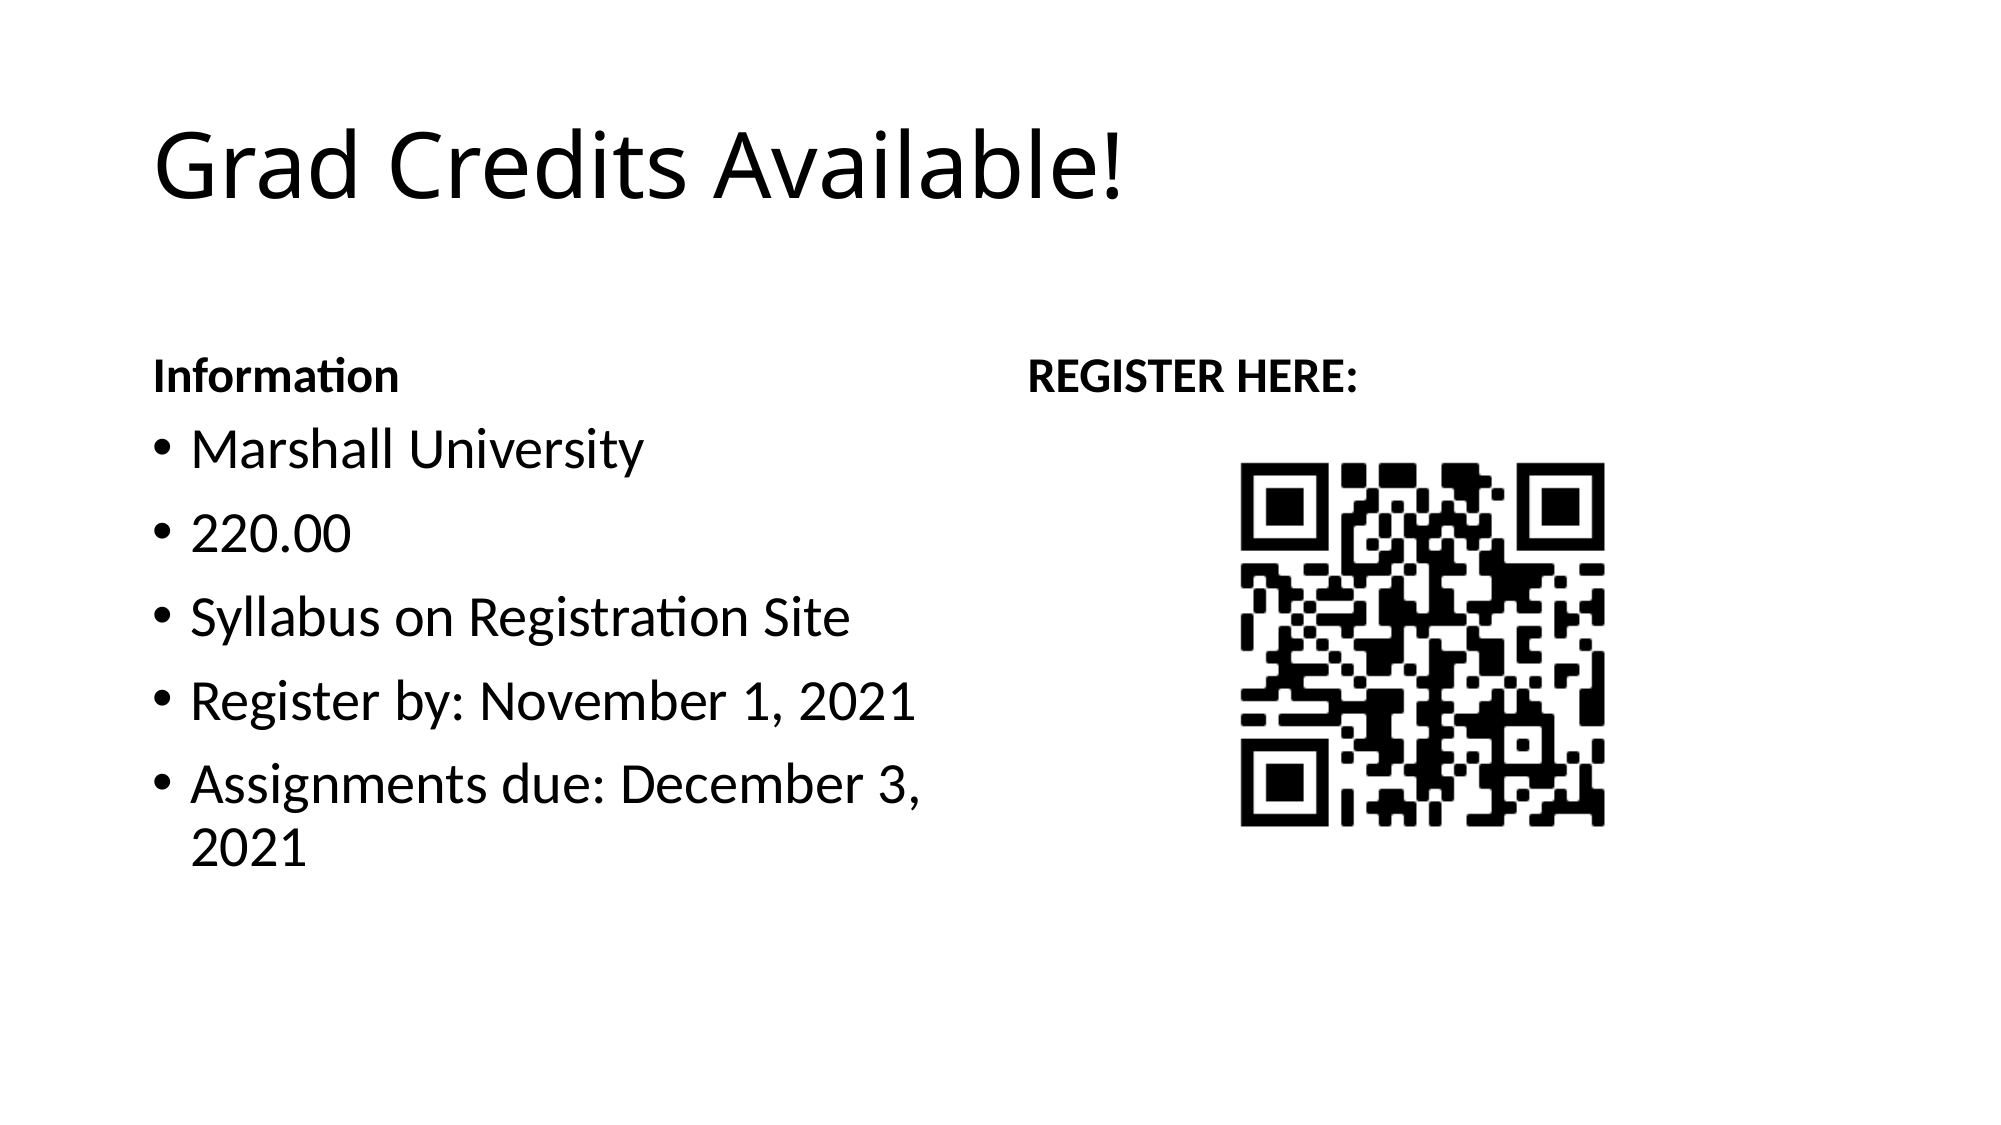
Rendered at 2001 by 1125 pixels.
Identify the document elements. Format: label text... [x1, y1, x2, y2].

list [1188, 410, 1658, 880]
list REGISTER HERE: [1012, 275, 1863, 411]
title Grad Credits Available! [137, 59, 1863, 278]
list Information [137, 275, 984, 410]
list Marshall University 220.00 Syllabus on Registration Site Register by: November 1, 2021 Assignments due: December 3, 2021 [137, 410, 984, 1016]
